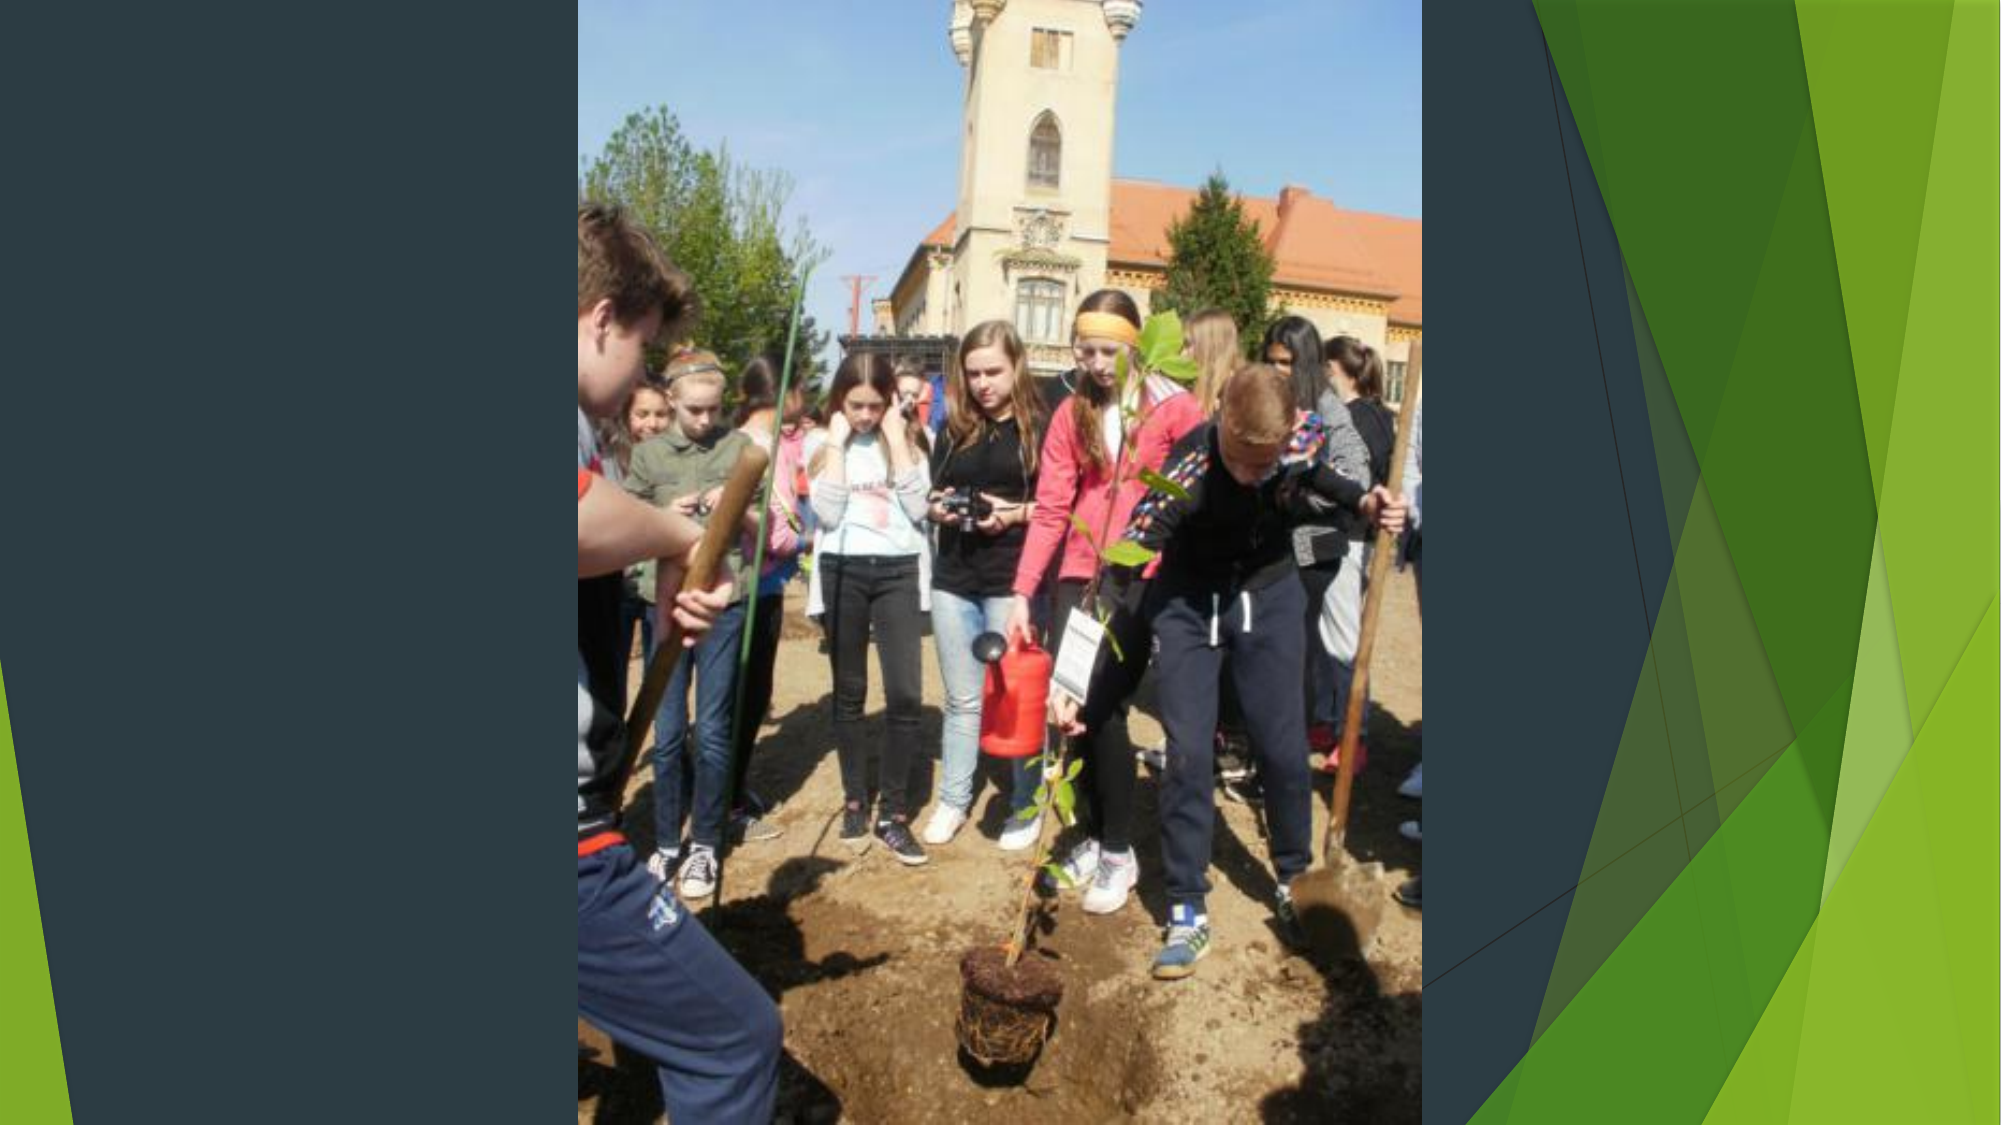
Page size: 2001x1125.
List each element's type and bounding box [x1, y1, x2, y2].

picture [577, 0, 1423, 1125]
